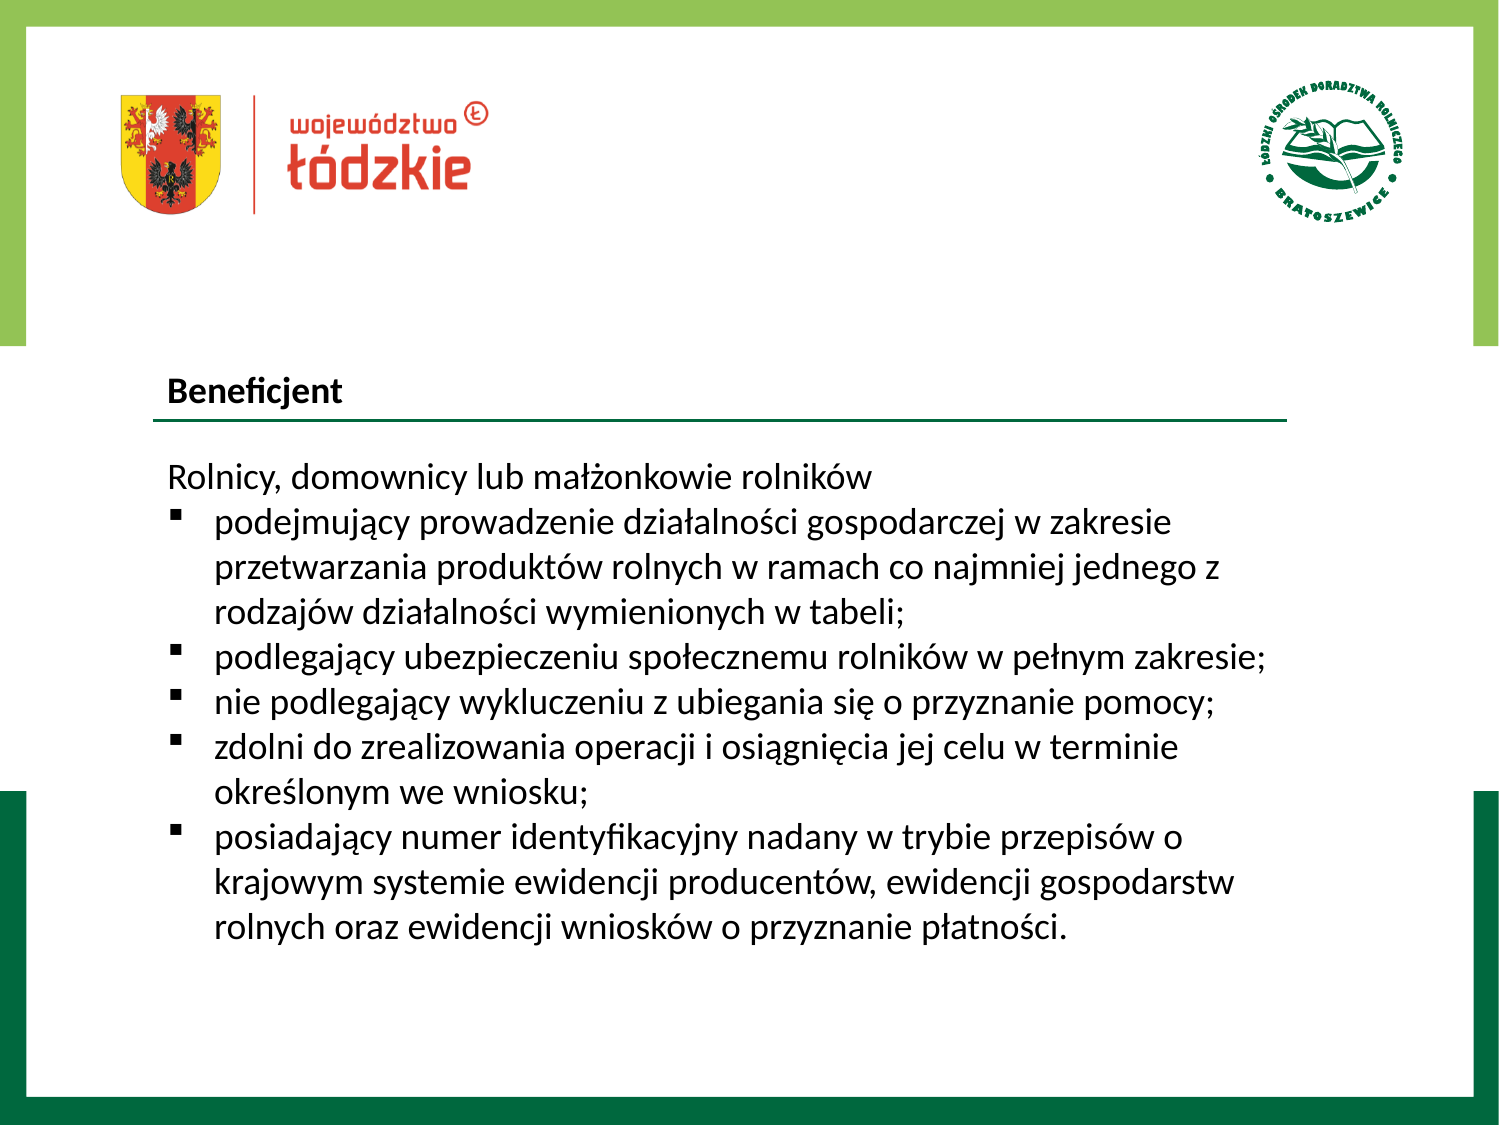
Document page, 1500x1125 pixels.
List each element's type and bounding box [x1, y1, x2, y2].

text_box [0, 0, 1499, 1125]
